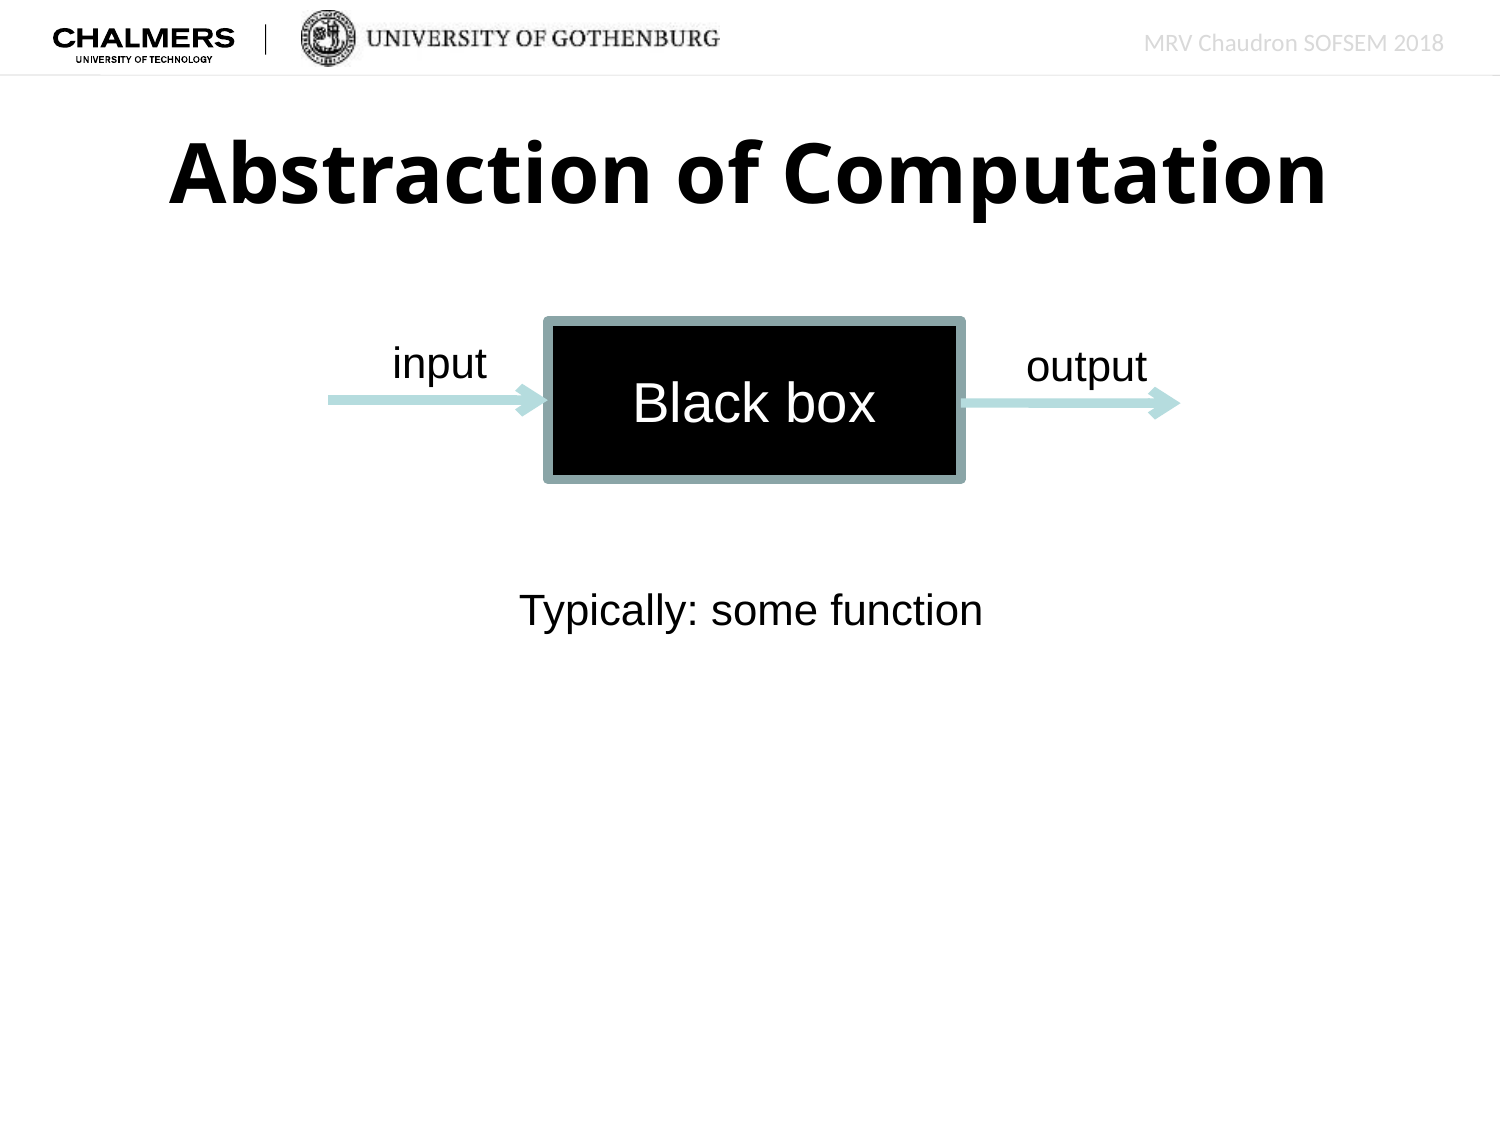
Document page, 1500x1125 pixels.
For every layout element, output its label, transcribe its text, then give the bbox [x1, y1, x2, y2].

text_box Black box [546, 319, 963, 481]
text_box input [377, 327, 503, 395]
title Abstraction of Computation [0, 107, 1500, 234]
text_box output [1011, 329, 1163, 398]
picture [301, 10, 720, 67]
text_box Typically: some function [504, 574, 999, 642]
